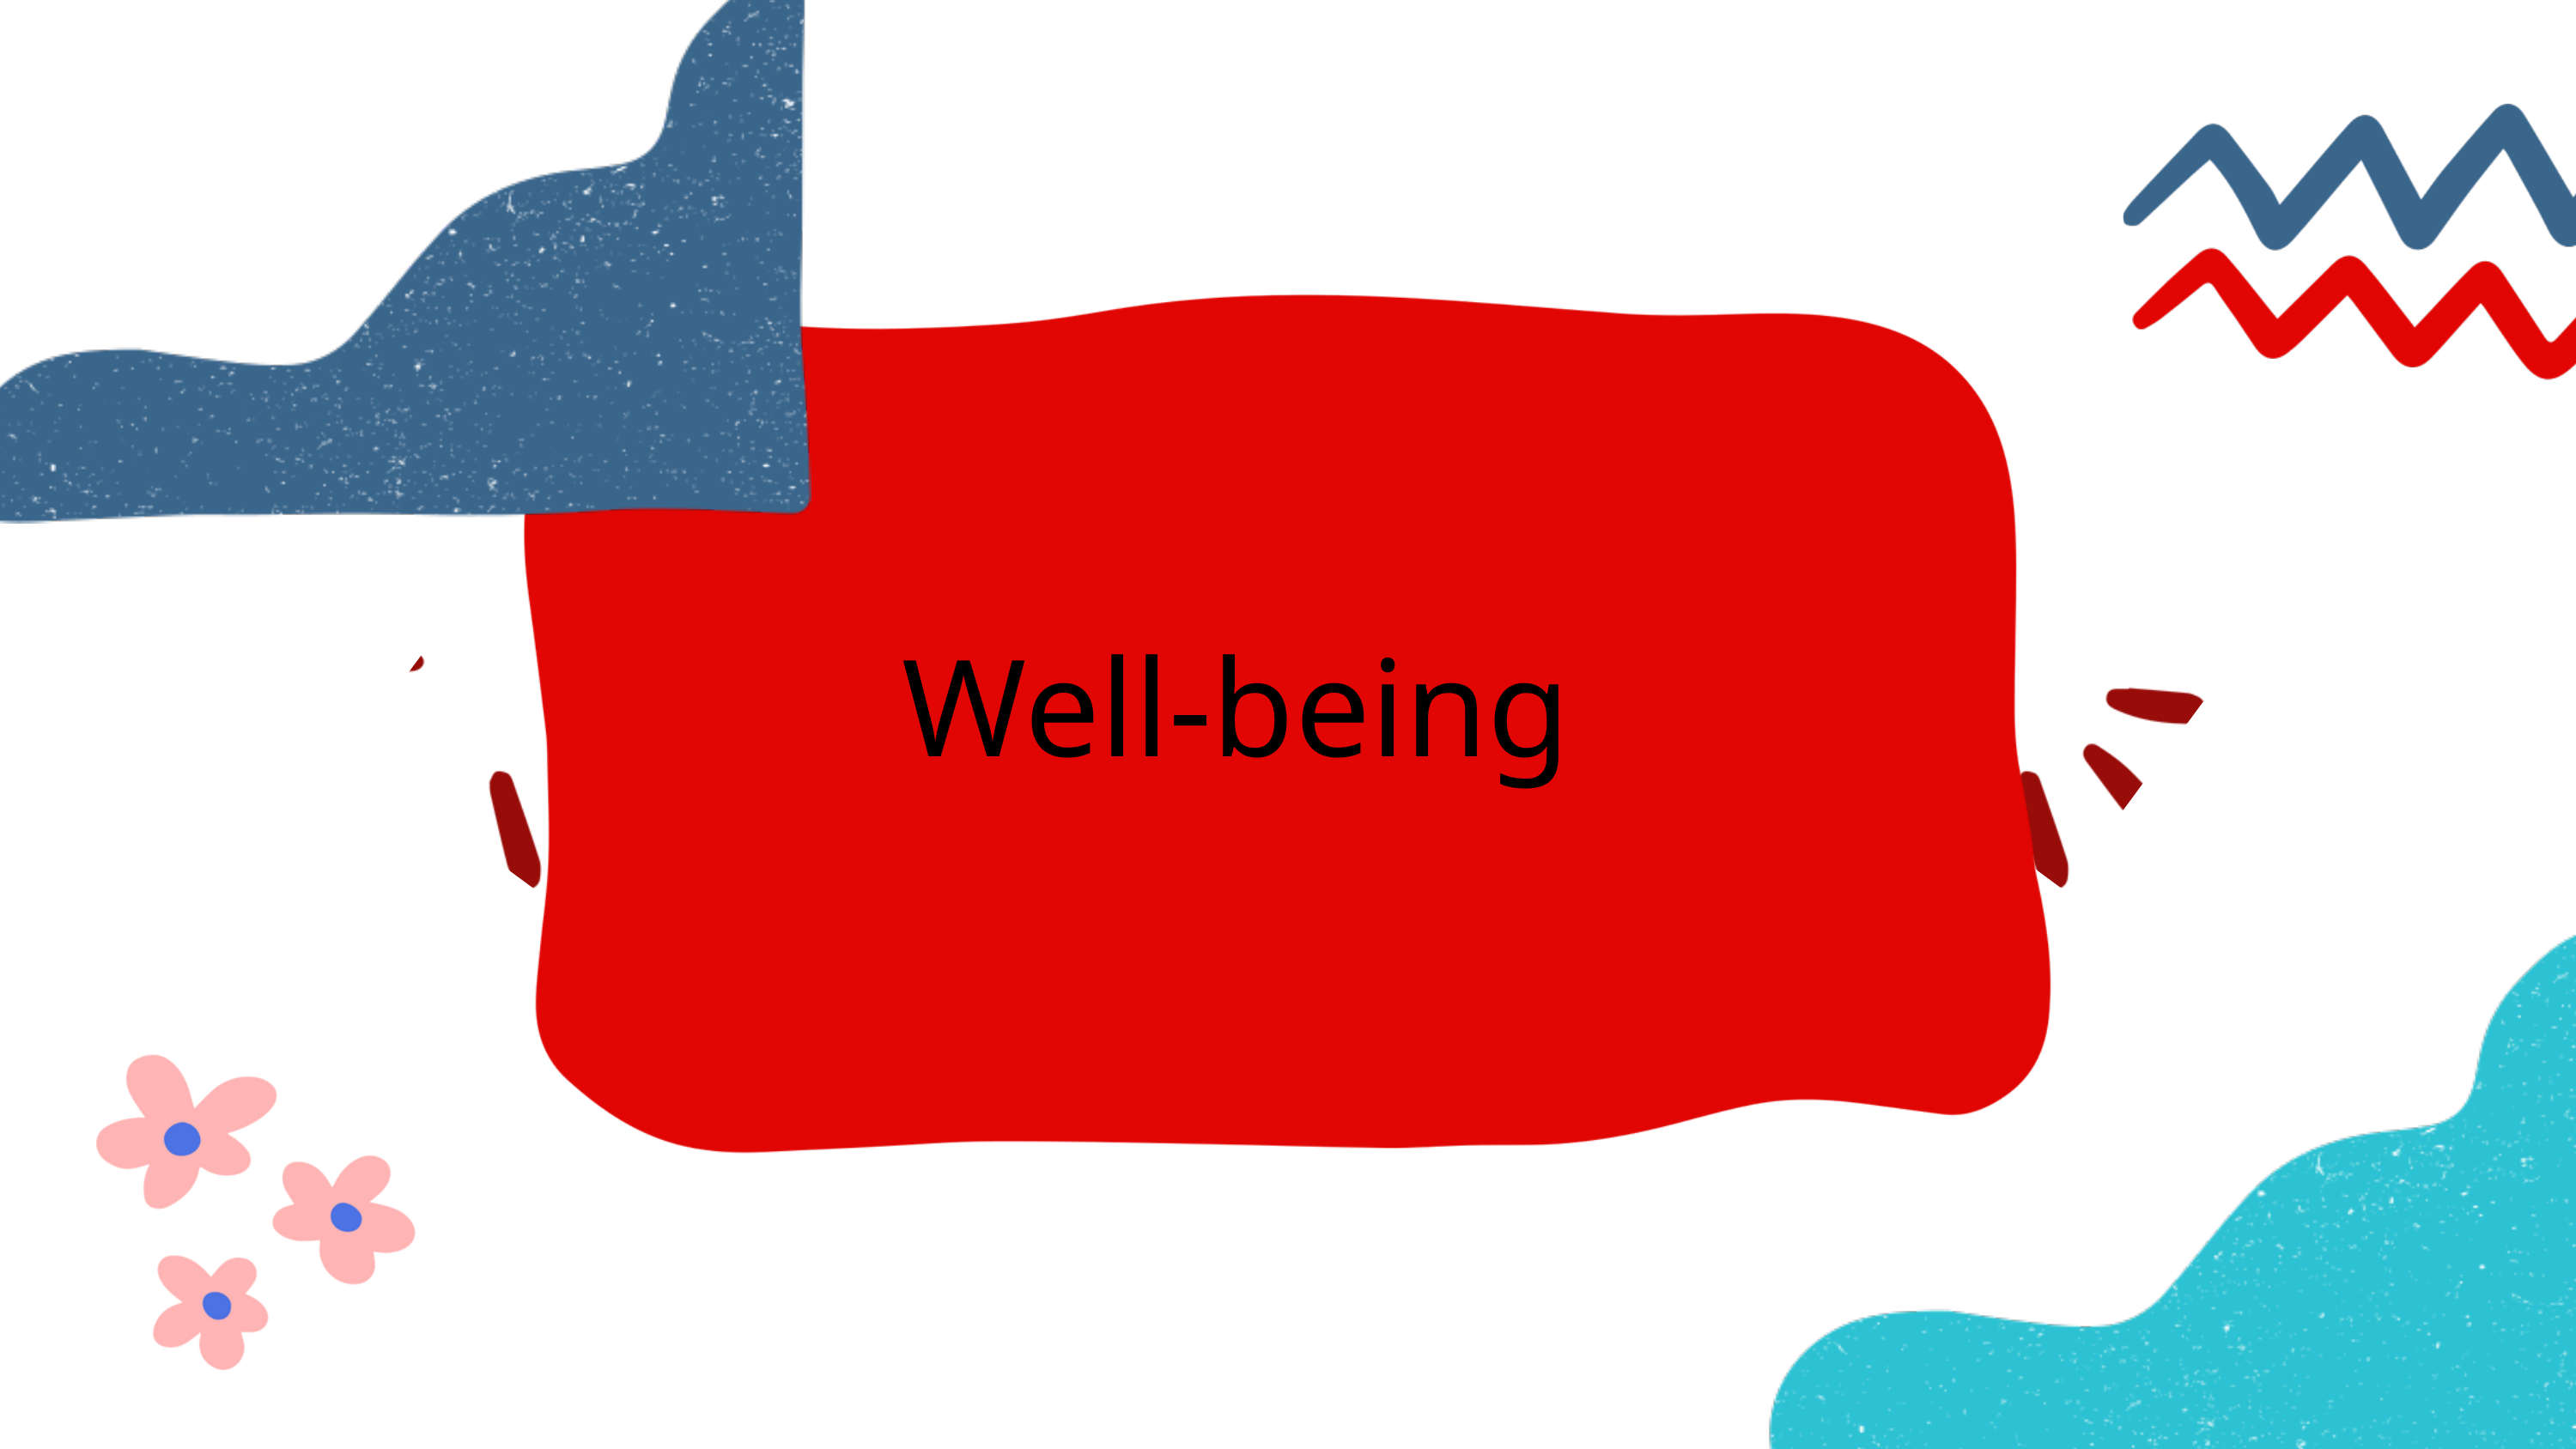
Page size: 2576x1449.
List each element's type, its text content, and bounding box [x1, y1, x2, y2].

text_box [0, 0, 811, 524]
text_box [522, 294, 2054, 1155]
text_box [2123, 100, 2576, 387]
text_box [2054, 582, 2208, 890]
text_box [349, 558, 522, 880]
text_box [1764, 925, 2576, 1449]
text_box Well-being [595, 582, 1878, 784]
text_box [95, 1052, 420, 1370]
